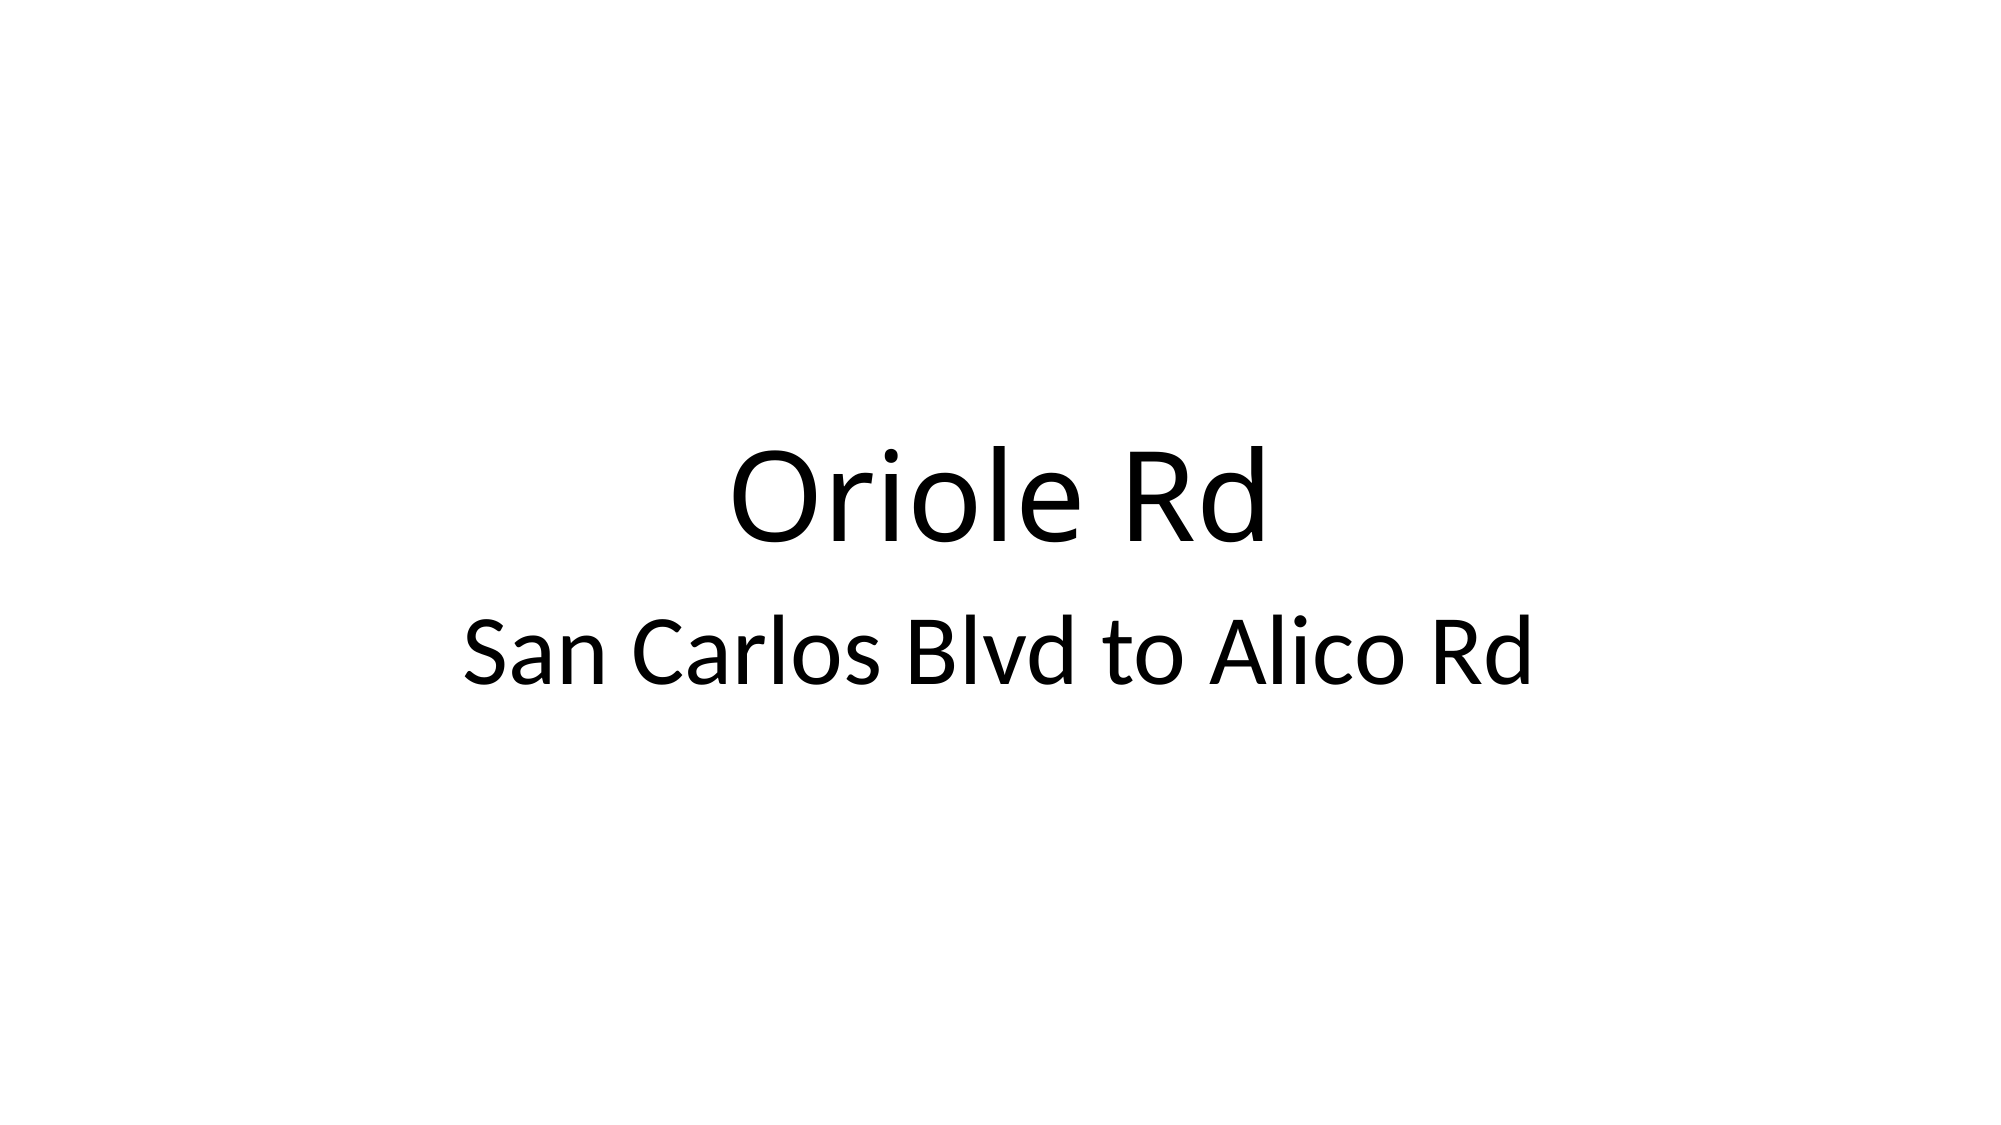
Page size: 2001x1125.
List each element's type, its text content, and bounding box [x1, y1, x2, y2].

subtitle San Carlos Blvd to Alico Rd [249, 590, 1750, 863]
title Oriole Rd [249, 184, 1750, 576]
